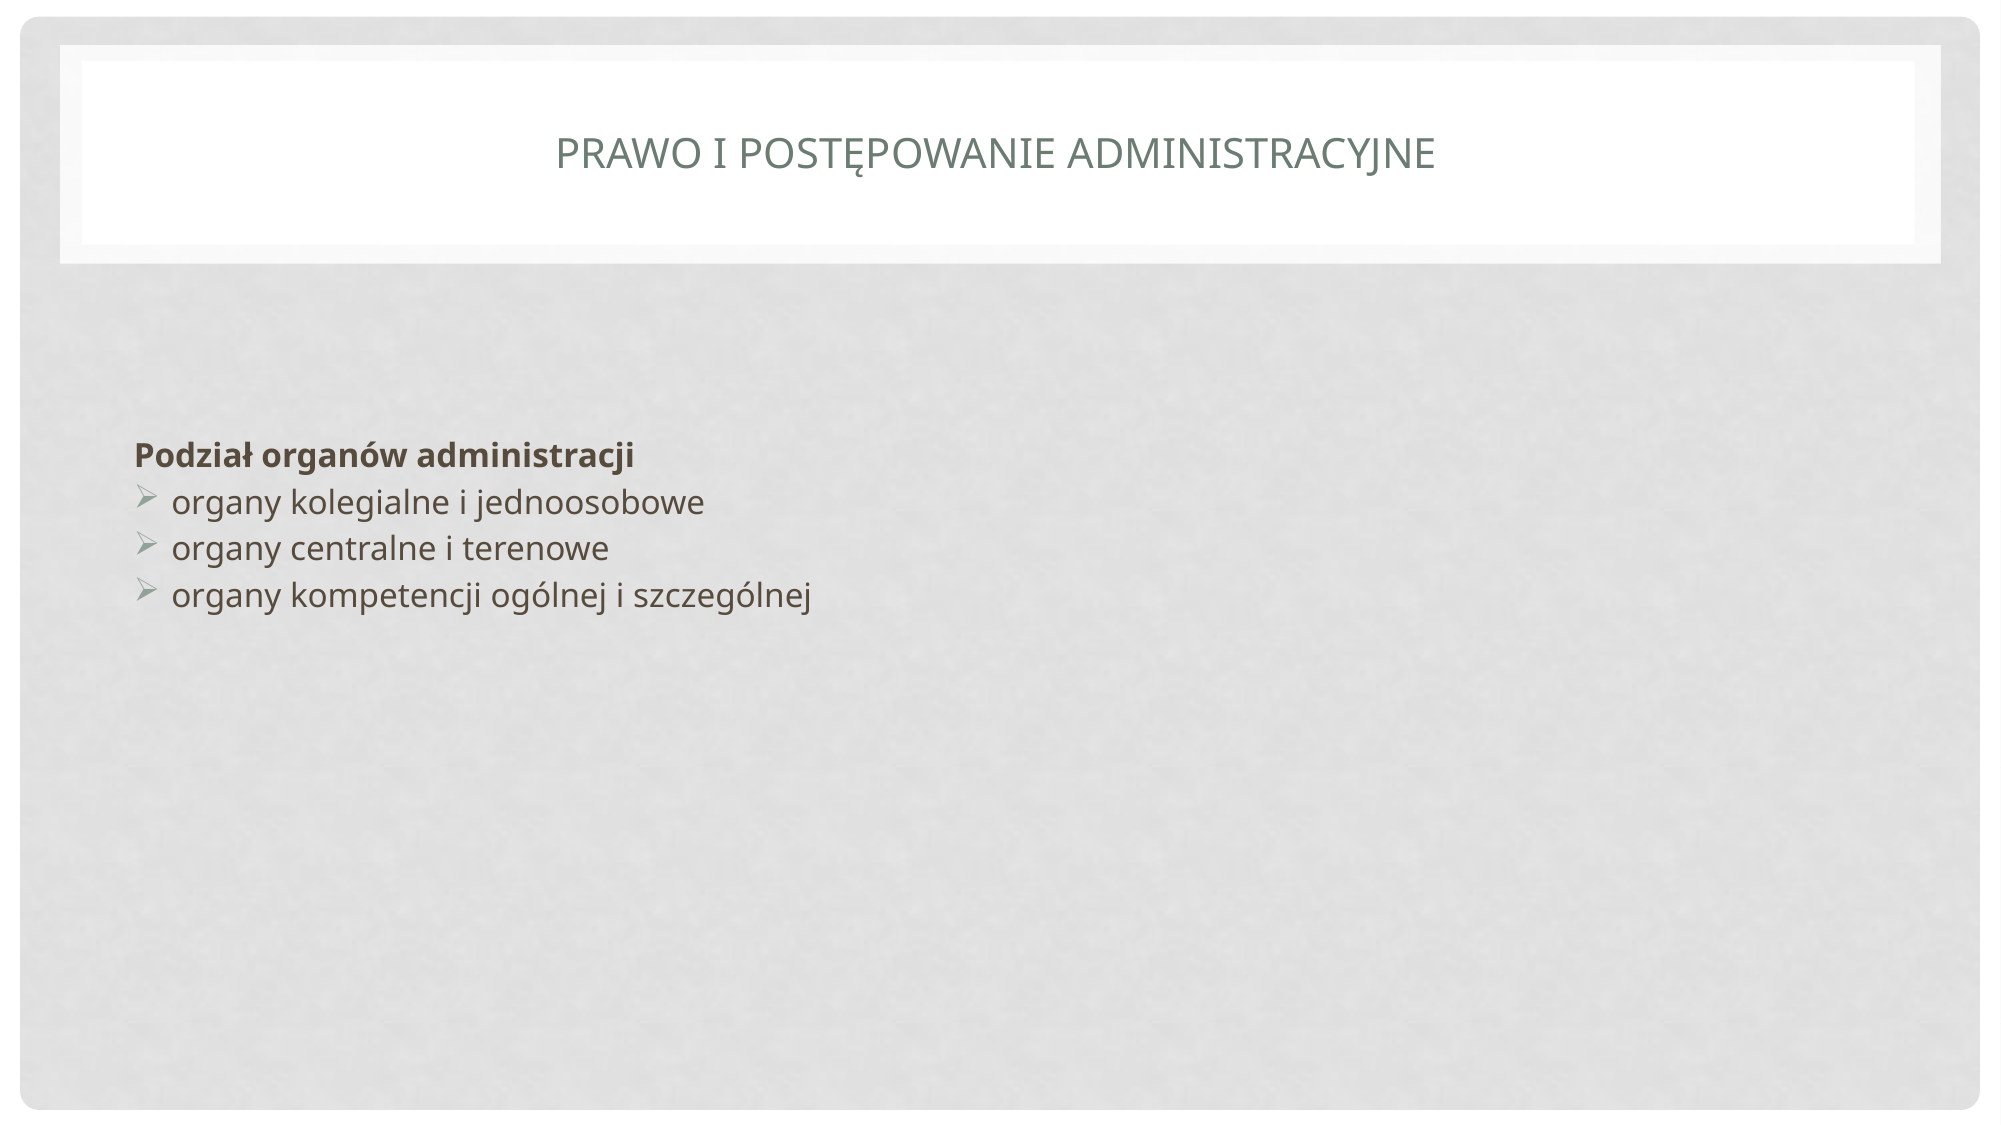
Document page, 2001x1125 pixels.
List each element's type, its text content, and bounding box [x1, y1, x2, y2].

title Prawo i postępowanie administracyjne [93, 66, 1900, 238]
list Podział organów administracji organy kolegialne i jednoosobowe organy centralne i terenowe organy kompetencji ogólnej i szczególnej [99, 287, 1900, 1005]
